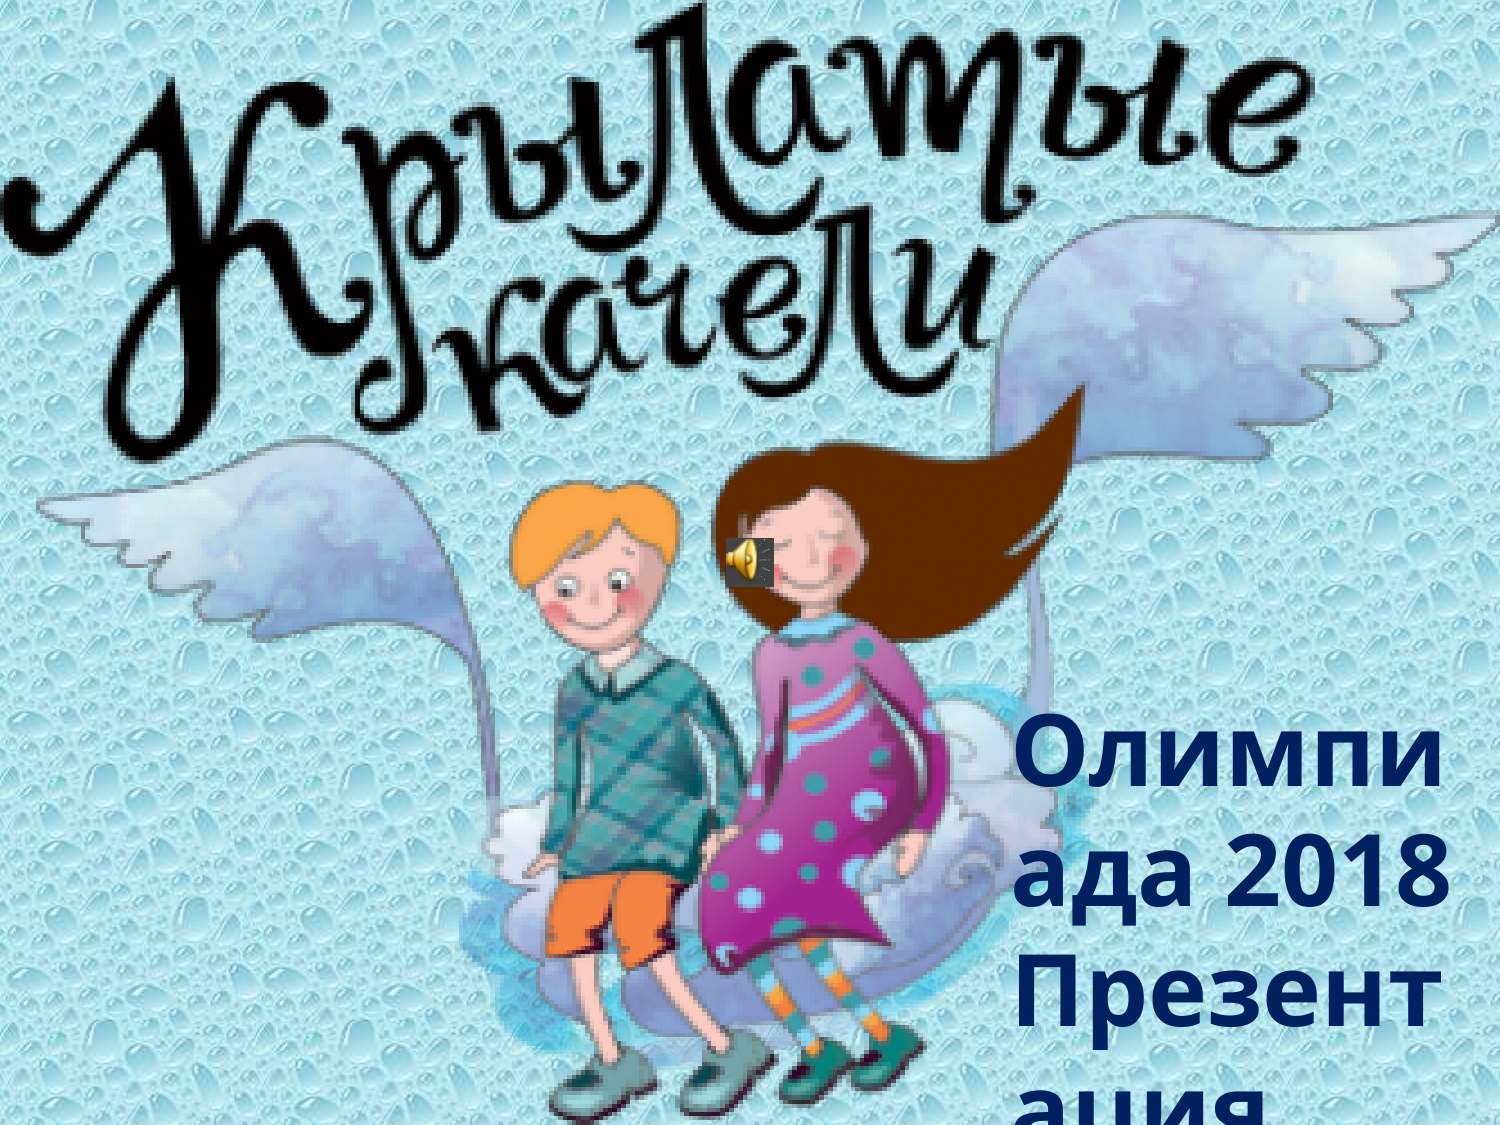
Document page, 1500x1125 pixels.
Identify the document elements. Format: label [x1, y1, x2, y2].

picture [724, 537, 776, 588]
list [0, 0, 1500, 1125]
